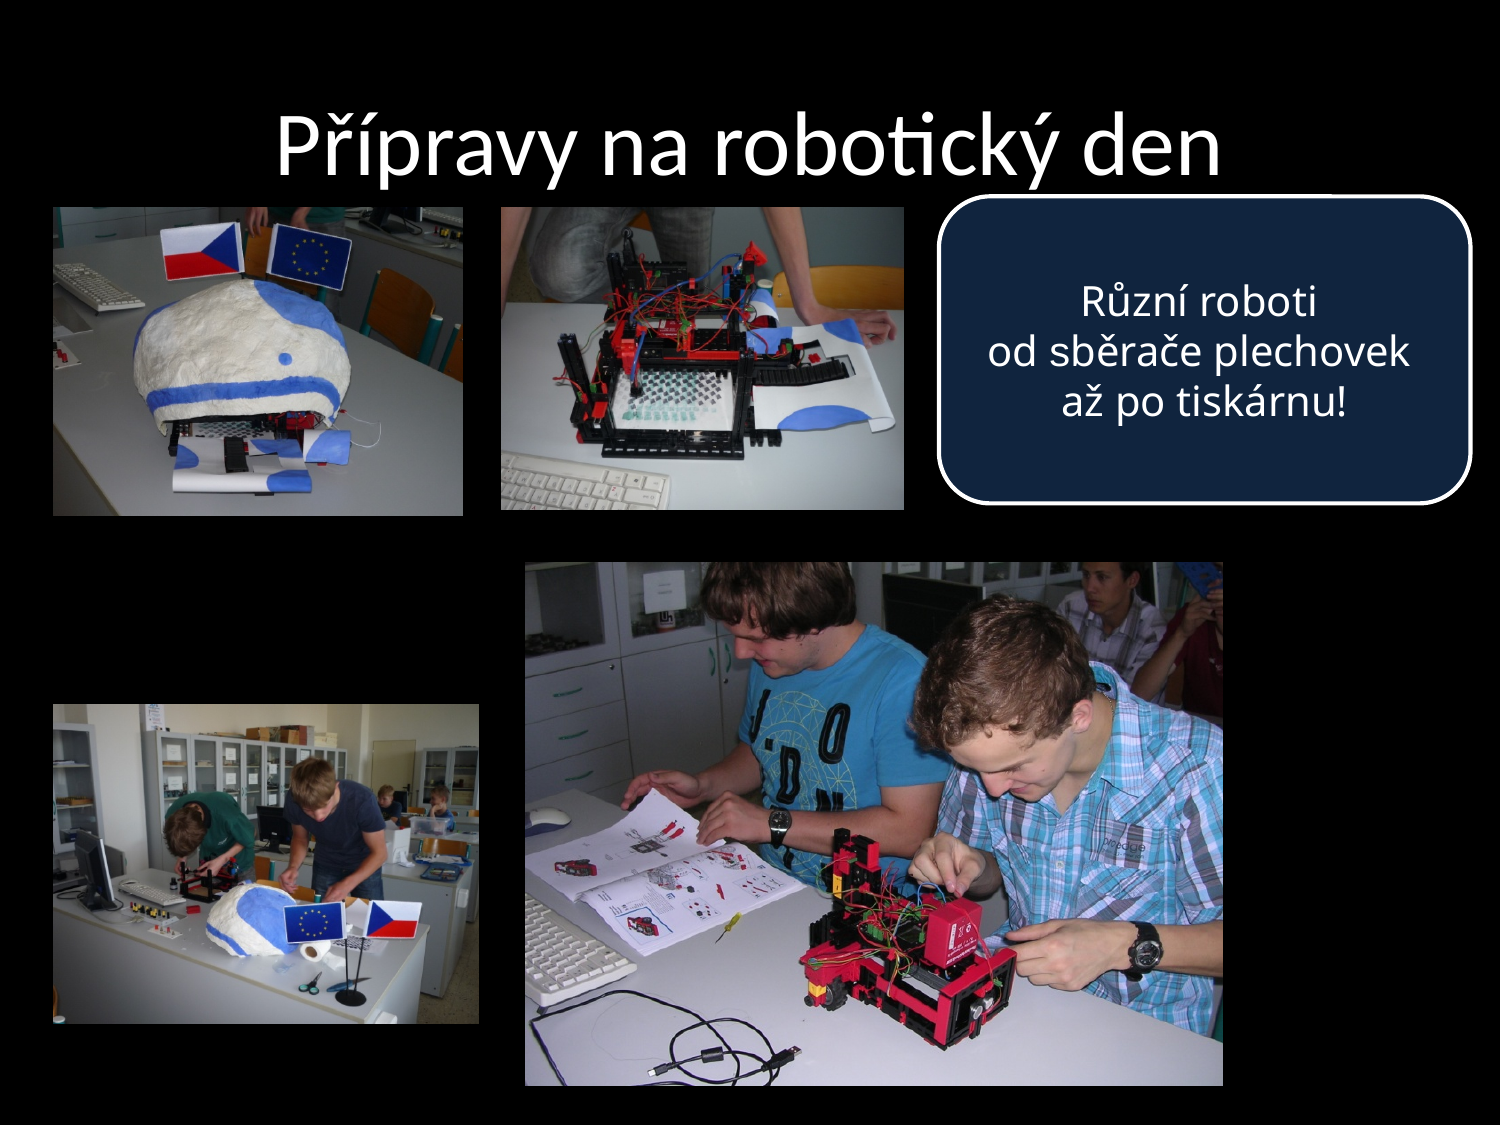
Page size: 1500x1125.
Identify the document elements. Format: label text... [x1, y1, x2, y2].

picture [525, 562, 1223, 1086]
picture [52, 207, 463, 516]
picture [52, 703, 479, 1024]
title Přípravy na robotický den [74, 44, 1426, 233]
picture [501, 207, 904, 510]
text_box Různí roboti od sběrače plechovek až po tiskárnu! [936, 194, 1473, 506]
